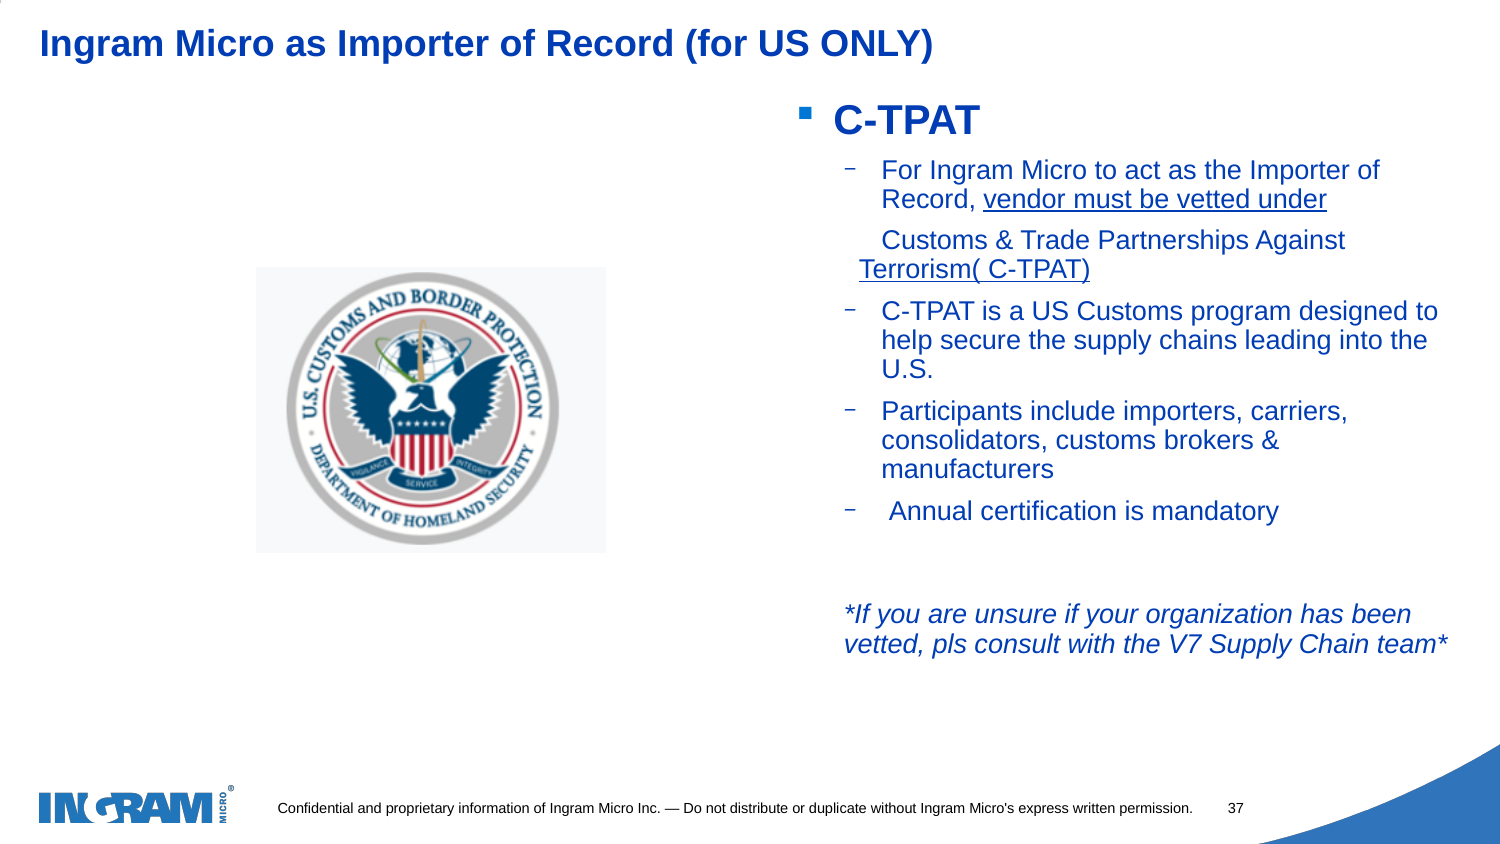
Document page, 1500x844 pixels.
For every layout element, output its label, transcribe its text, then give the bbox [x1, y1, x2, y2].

picture [1258, 744, 1500, 844]
picture [39, 785, 234, 823]
title Ingram Micro as Importer of Record (for US ONLY) [39, 11, 1401, 140]
list C-TPAT For Ingram Micro to act as the Importer of Record, vendor must be vetted under Customs & Trade Partnerships Against Terrorism( C-TPAT) C-TPAT is a US Customs program designed to help secure the supply chains leading into the U.S. Participants include importers, carriers, consolidators, customs brokers & manufacturers Annual certification is mandatory *If you are unsure if your organization has been vetted, pls consult with the V7 Supply Chain team* [795, 90, 1474, 699]
picture [256, 267, 606, 554]
